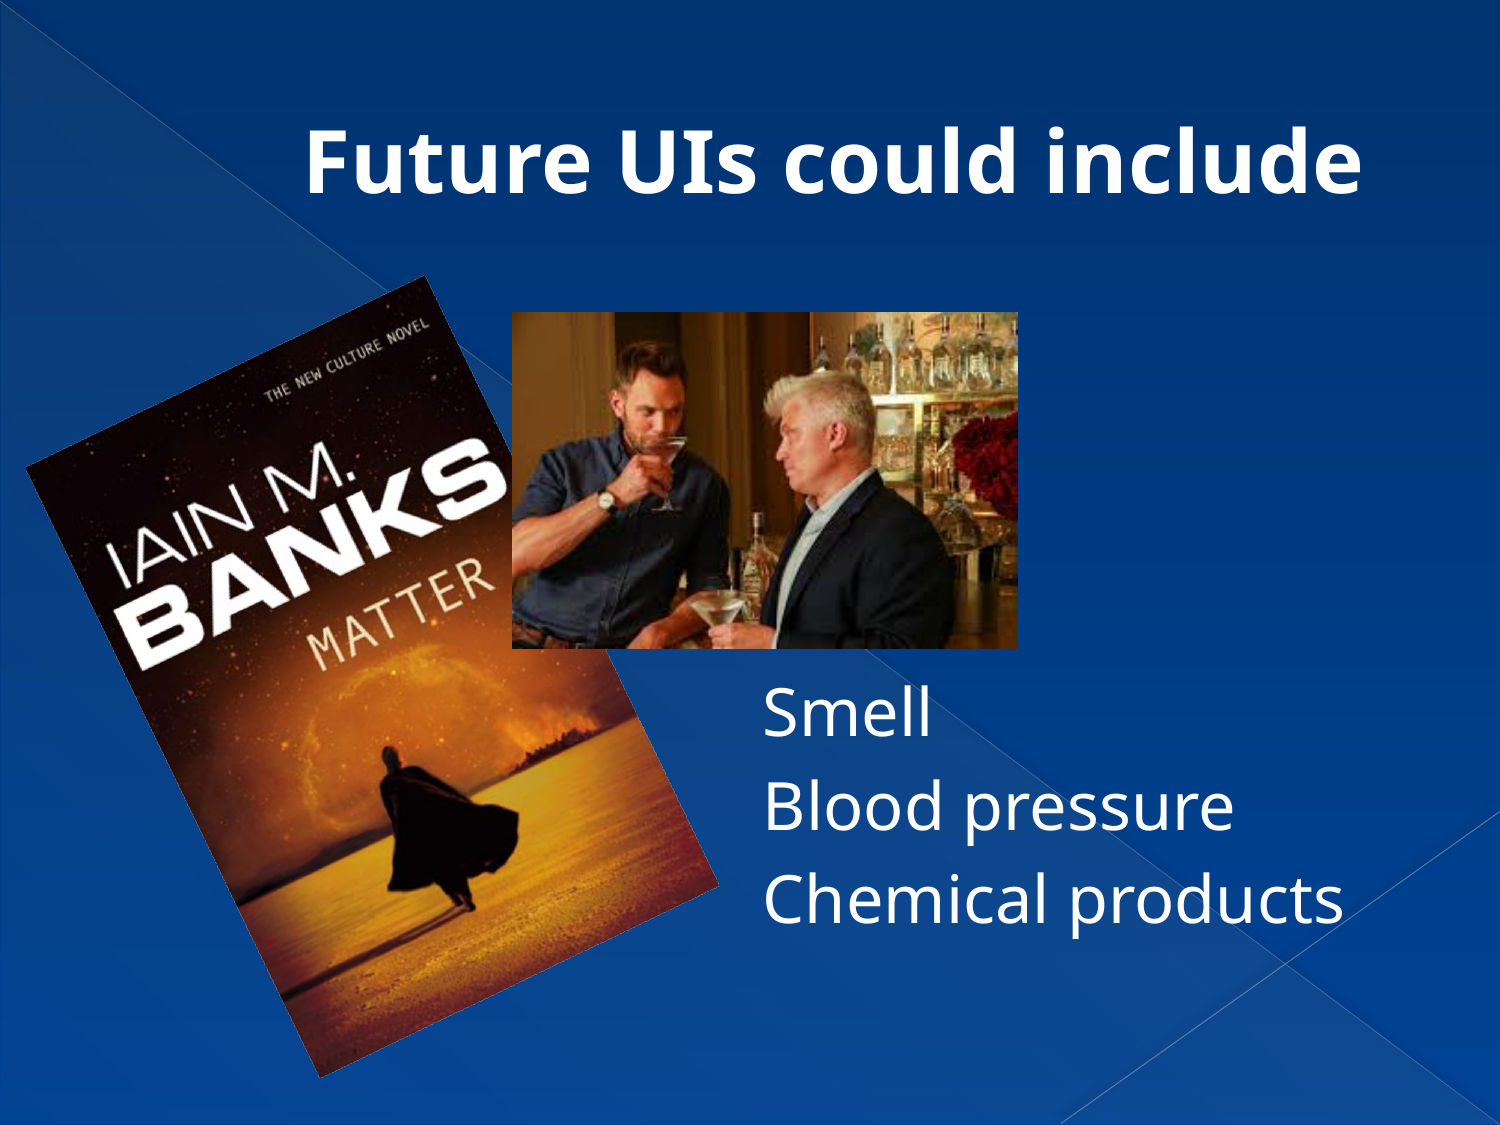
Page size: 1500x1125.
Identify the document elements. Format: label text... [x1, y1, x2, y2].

title Future UIs could include [75, 43, 1425, 274]
picture [26, 276, 1018, 1078]
list Smell Blood pressure Chemical products [737, 662, 1500, 1125]
